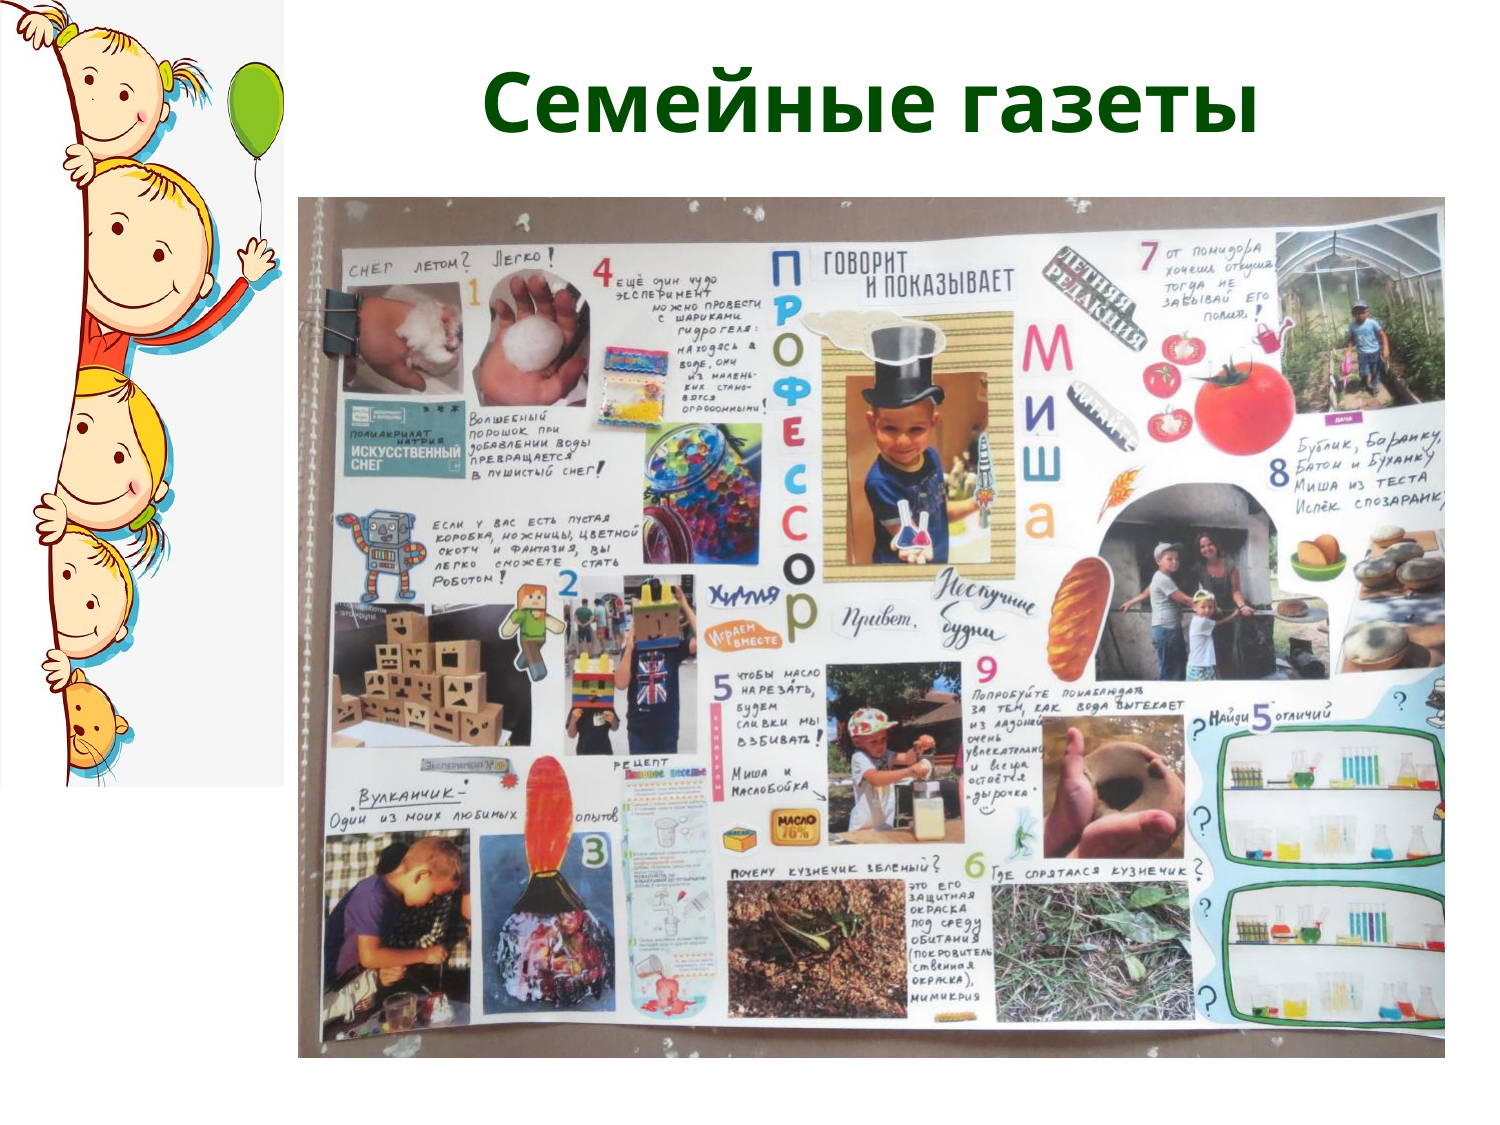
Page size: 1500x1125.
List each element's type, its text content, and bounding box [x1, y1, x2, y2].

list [0, 0, 285, 788]
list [298, 197, 1445, 1058]
title Семейные газеты [290, 5, 1498, 193]
